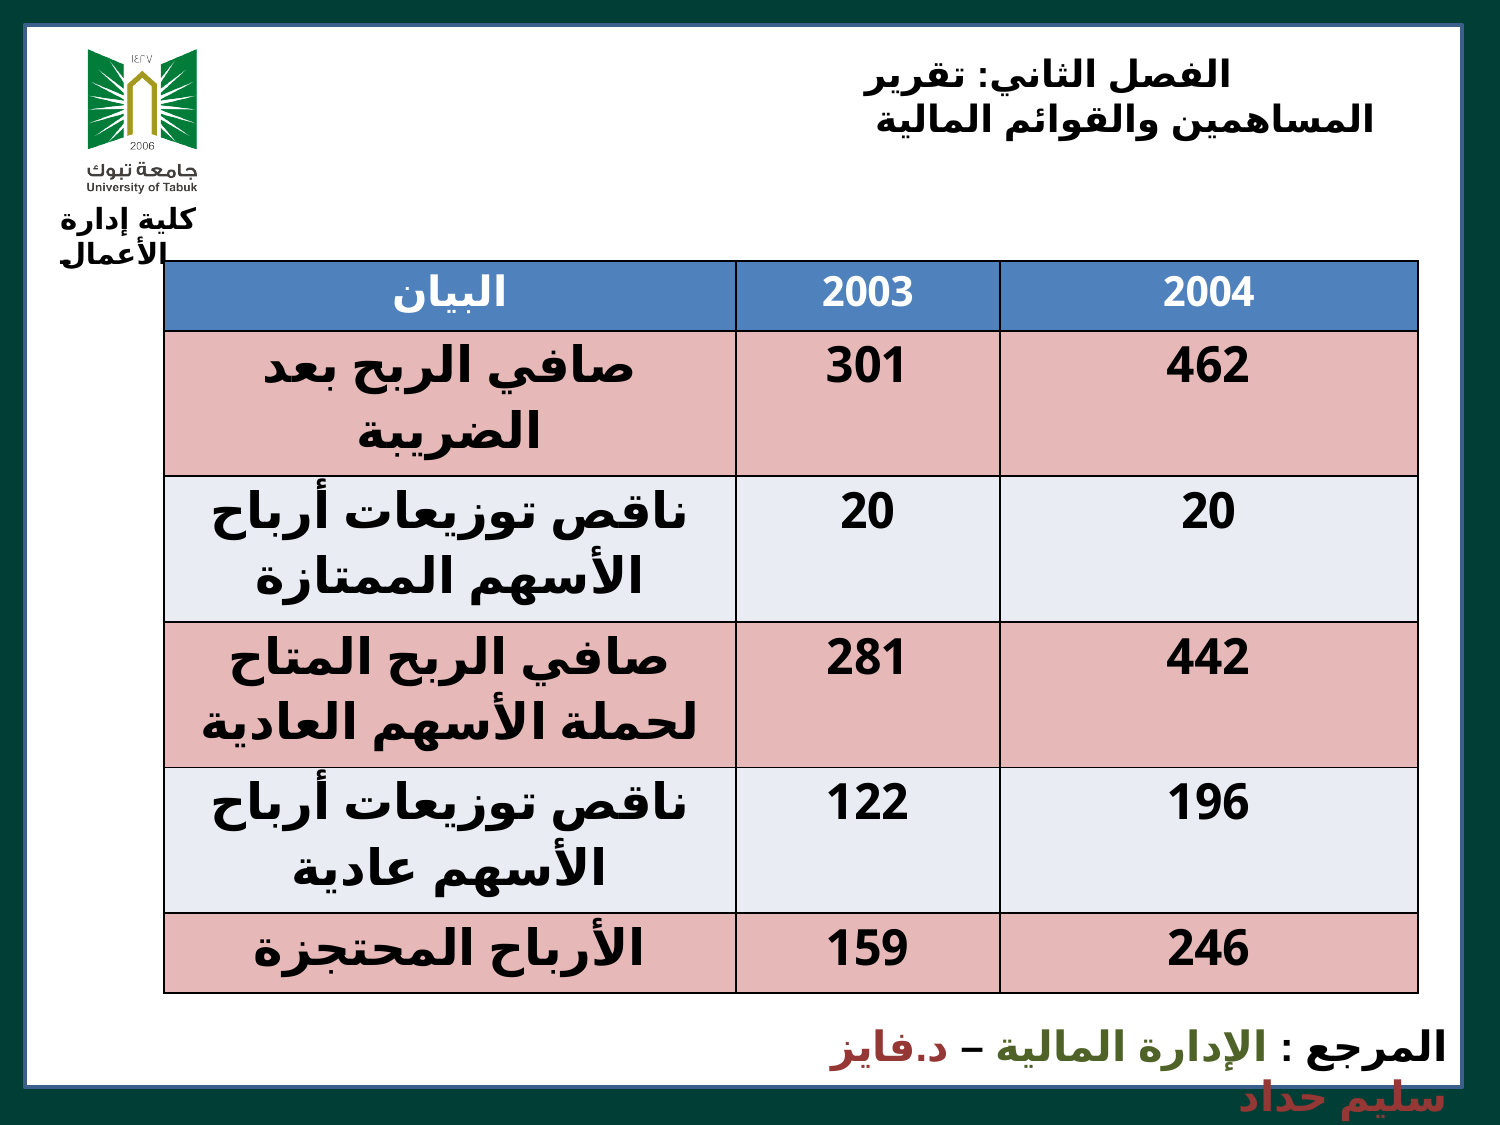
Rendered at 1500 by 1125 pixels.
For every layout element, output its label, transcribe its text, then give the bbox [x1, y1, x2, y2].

picture [49, 37, 234, 201]
table_cell 159 [737, 914, 999, 992]
table_header البيان [165, 262, 735, 330]
table_cell ناقص توزيعات أرباح الأسهم الممتازة [165, 477, 735, 621]
table_cell صافي الربح بعد الضريبة [165, 332, 735, 475]
text_box كلية إدارة الأعمال [45, 192, 250, 250]
table_header 2003 [737, 262, 999, 330]
table_cell 20 [1001, 477, 1417, 621]
text_box [0, 0, 1500, 1125]
table_cell 442 [1001, 623, 1417, 767]
text_box [23, 23, 1464, 1089]
text_box المرجع : الإدارة المالية – د.فايز سليم حداد [737, 1012, 1463, 1077]
table_cell 281 [737, 623, 999, 767]
table_cell الأرباح المحتجزة [165, 914, 735, 992]
table_header 2004 [1001, 262, 1417, 330]
table_cell صافي الربح المتاح لحملة الأسهم العادية [165, 623, 735, 767]
table_cell 196 [1001, 768, 1417, 912]
table_cell 462 [1001, 332, 1417, 475]
table_cell 246 [1001, 914, 1417, 992]
table_cell 301 [737, 332, 999, 475]
table_cell ناقص توزيعات أرباح الأسهم عادية [165, 768, 735, 912]
text_box الفصل الثاني: تقرير المساهمين والقوائم المالية [849, 42, 1457, 100]
table_cell 20 [737, 477, 999, 621]
table_cell 122 [737, 768, 999, 912]
